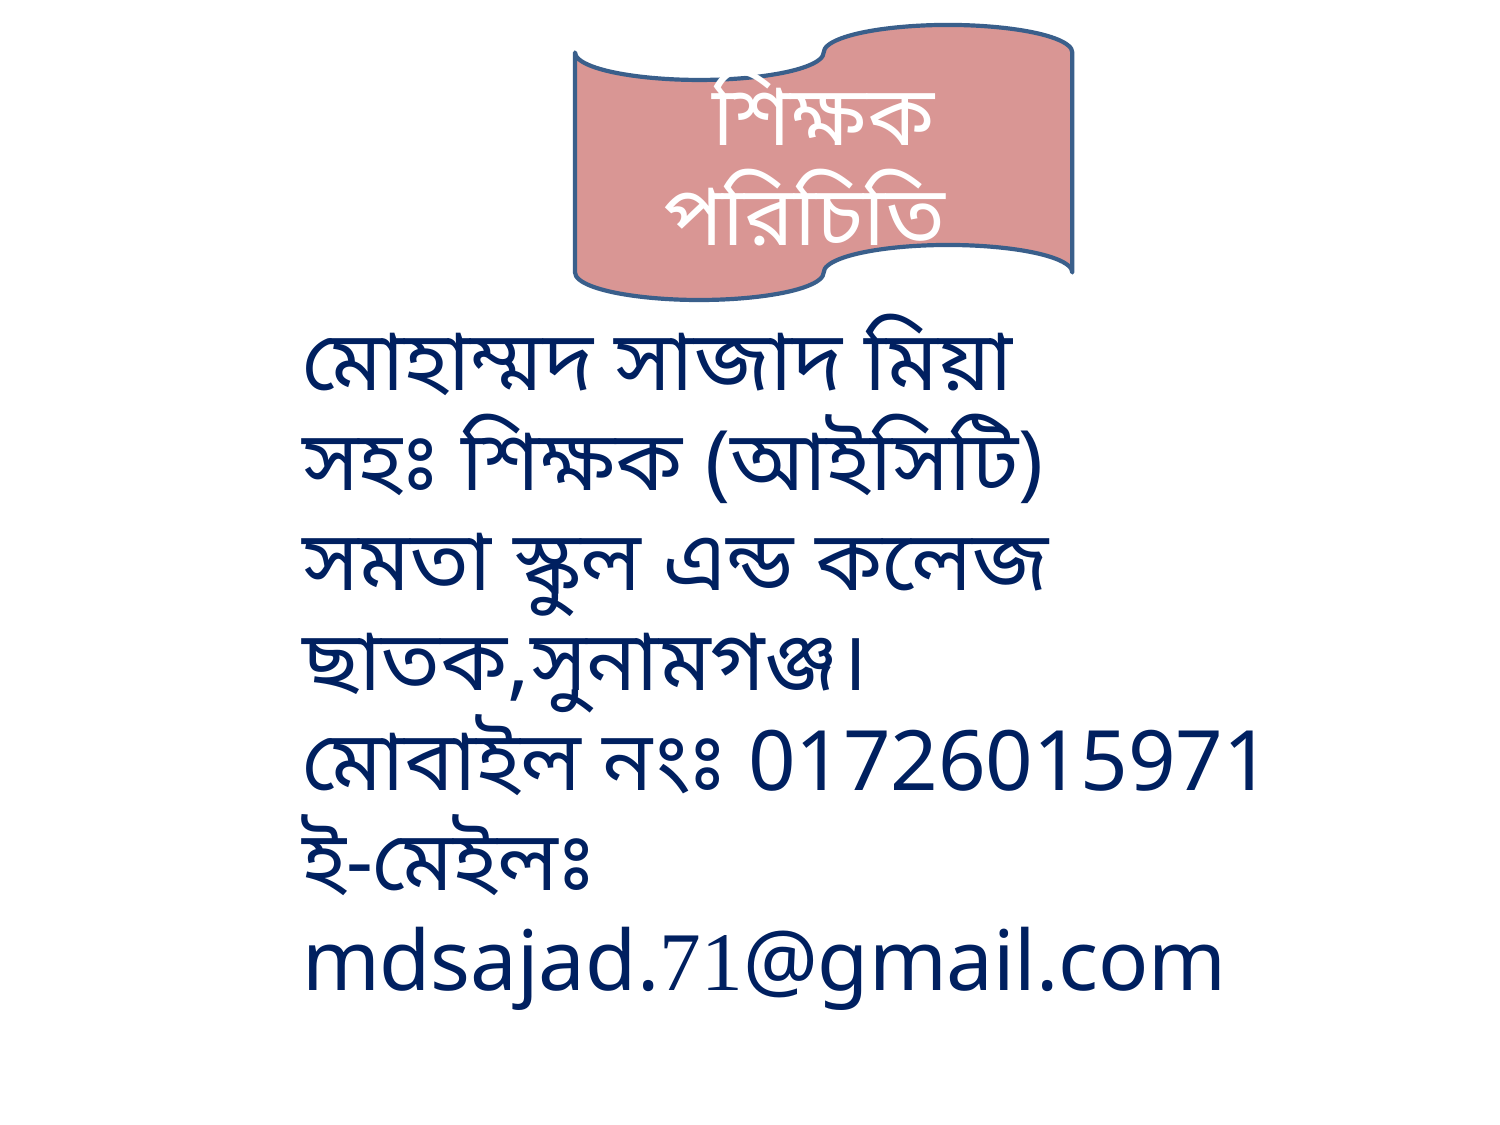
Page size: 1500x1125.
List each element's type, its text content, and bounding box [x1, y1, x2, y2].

text_box মোহাম্মদ সাজাদ মিয়া সহঃ শিক্ষক (আইসিটি) সমতা স্কুল এন্ড কলেজ ছাতক,সুনামগঞ্জ। মোবাইল নংঃ 01726015971 ই-মেইলঃ mdsajad.71@gmail.com [287, 299, 1339, 1015]
text_box শিক্ষক পরিচিতি [572, 22, 1075, 299]
